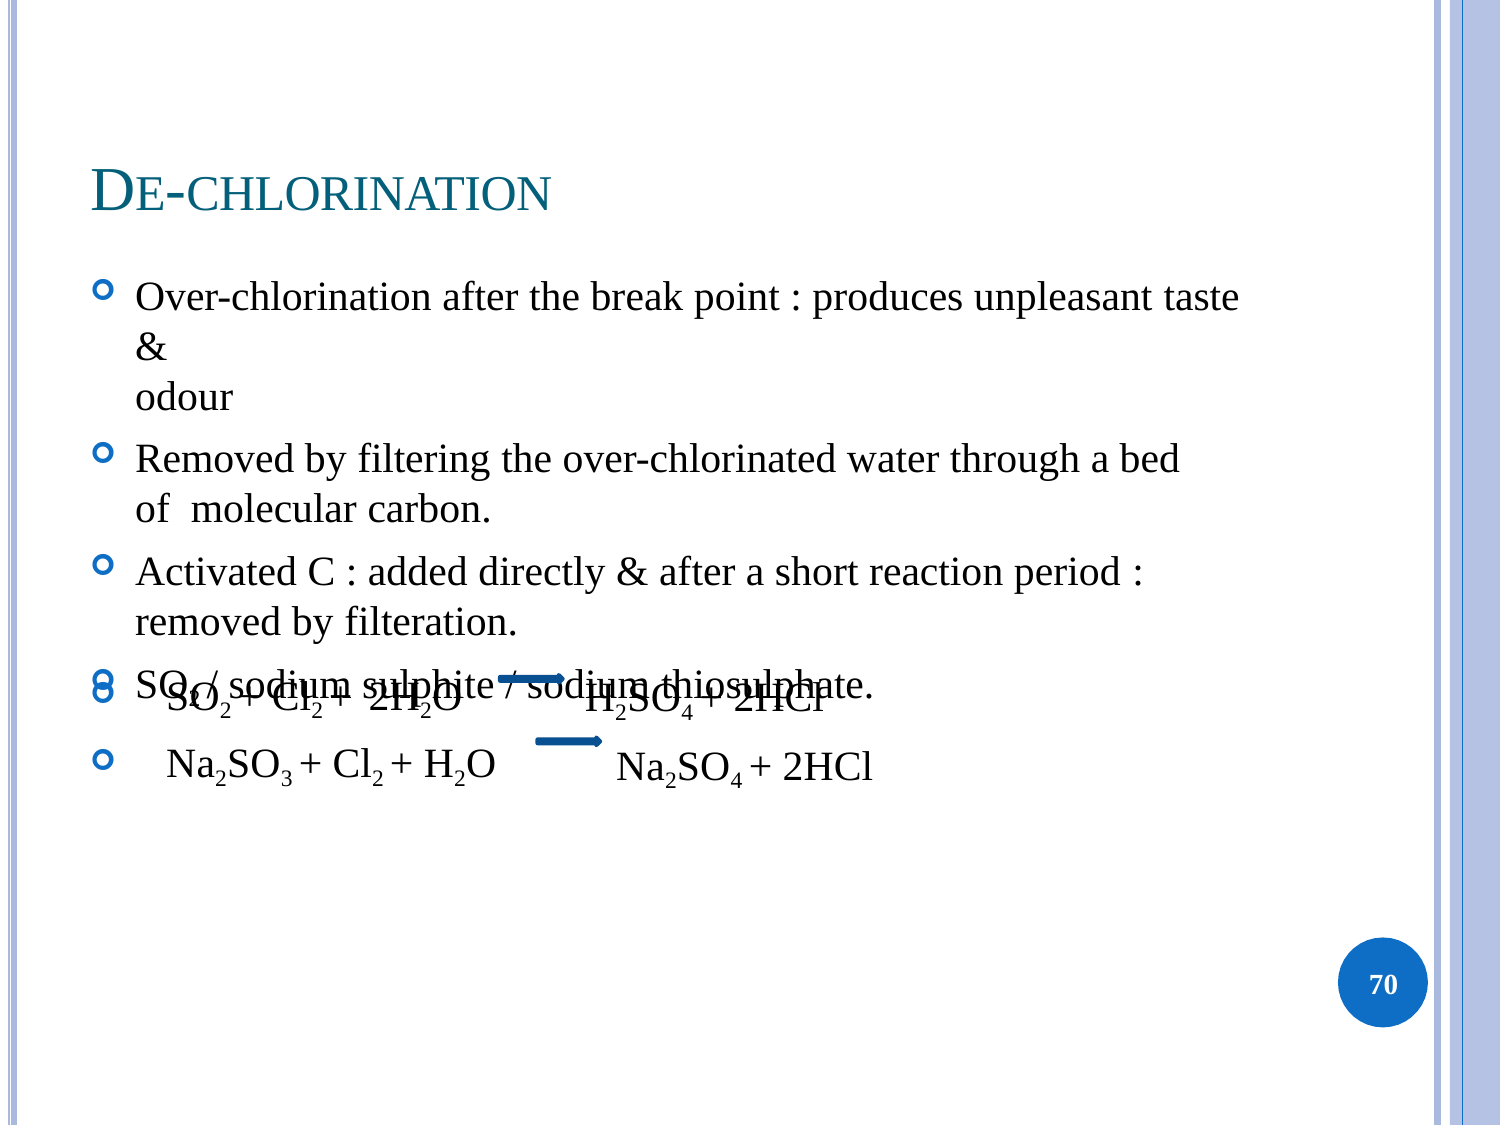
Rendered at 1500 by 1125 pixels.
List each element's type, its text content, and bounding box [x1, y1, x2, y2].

text_box Over-chlorination after the break point : produces unpleasant taste & odour Removed by filtering the over-chlorinated water through a bed of molecular carbon. Activated C : added directly & after a short reaction period : removed by filteration. SO2 / sodium sulphite / sodium thiosulphate. [87, 266, 1281, 712]
text_box [500, 675, 563, 683]
text_box 70 [1366, 963, 1401, 1000]
title DE-CHLORINATION [87, 145, 561, 266]
text_box [537, 737, 601, 746]
text_box SO2 + Cl2 + 2H2O Na2SO3 + Cl2 + H2O [87, 654, 515, 791]
text_box H2SO4 + 2HCl Na2SO4 + 2HCl [582, 654, 880, 794]
